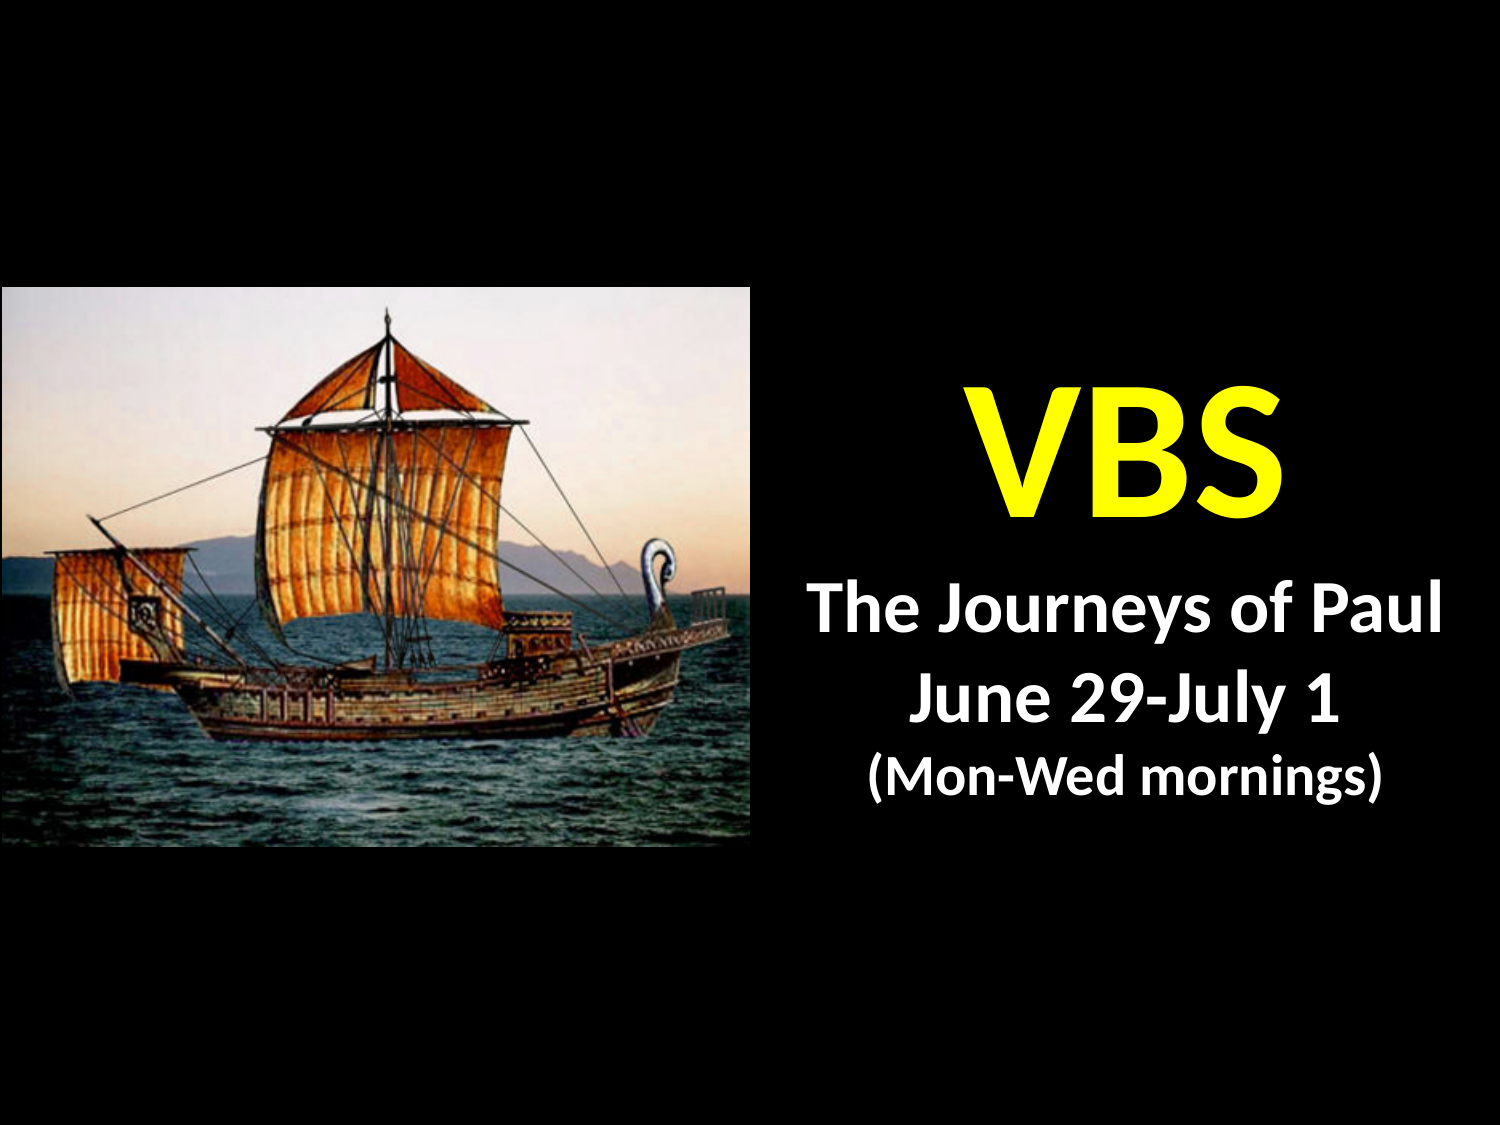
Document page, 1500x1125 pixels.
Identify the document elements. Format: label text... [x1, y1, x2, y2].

title VBS The Journeys of Paul June 29-July 1 (Mon-Wed mornings) [788, 310, 1464, 815]
picture [2, 287, 751, 847]
